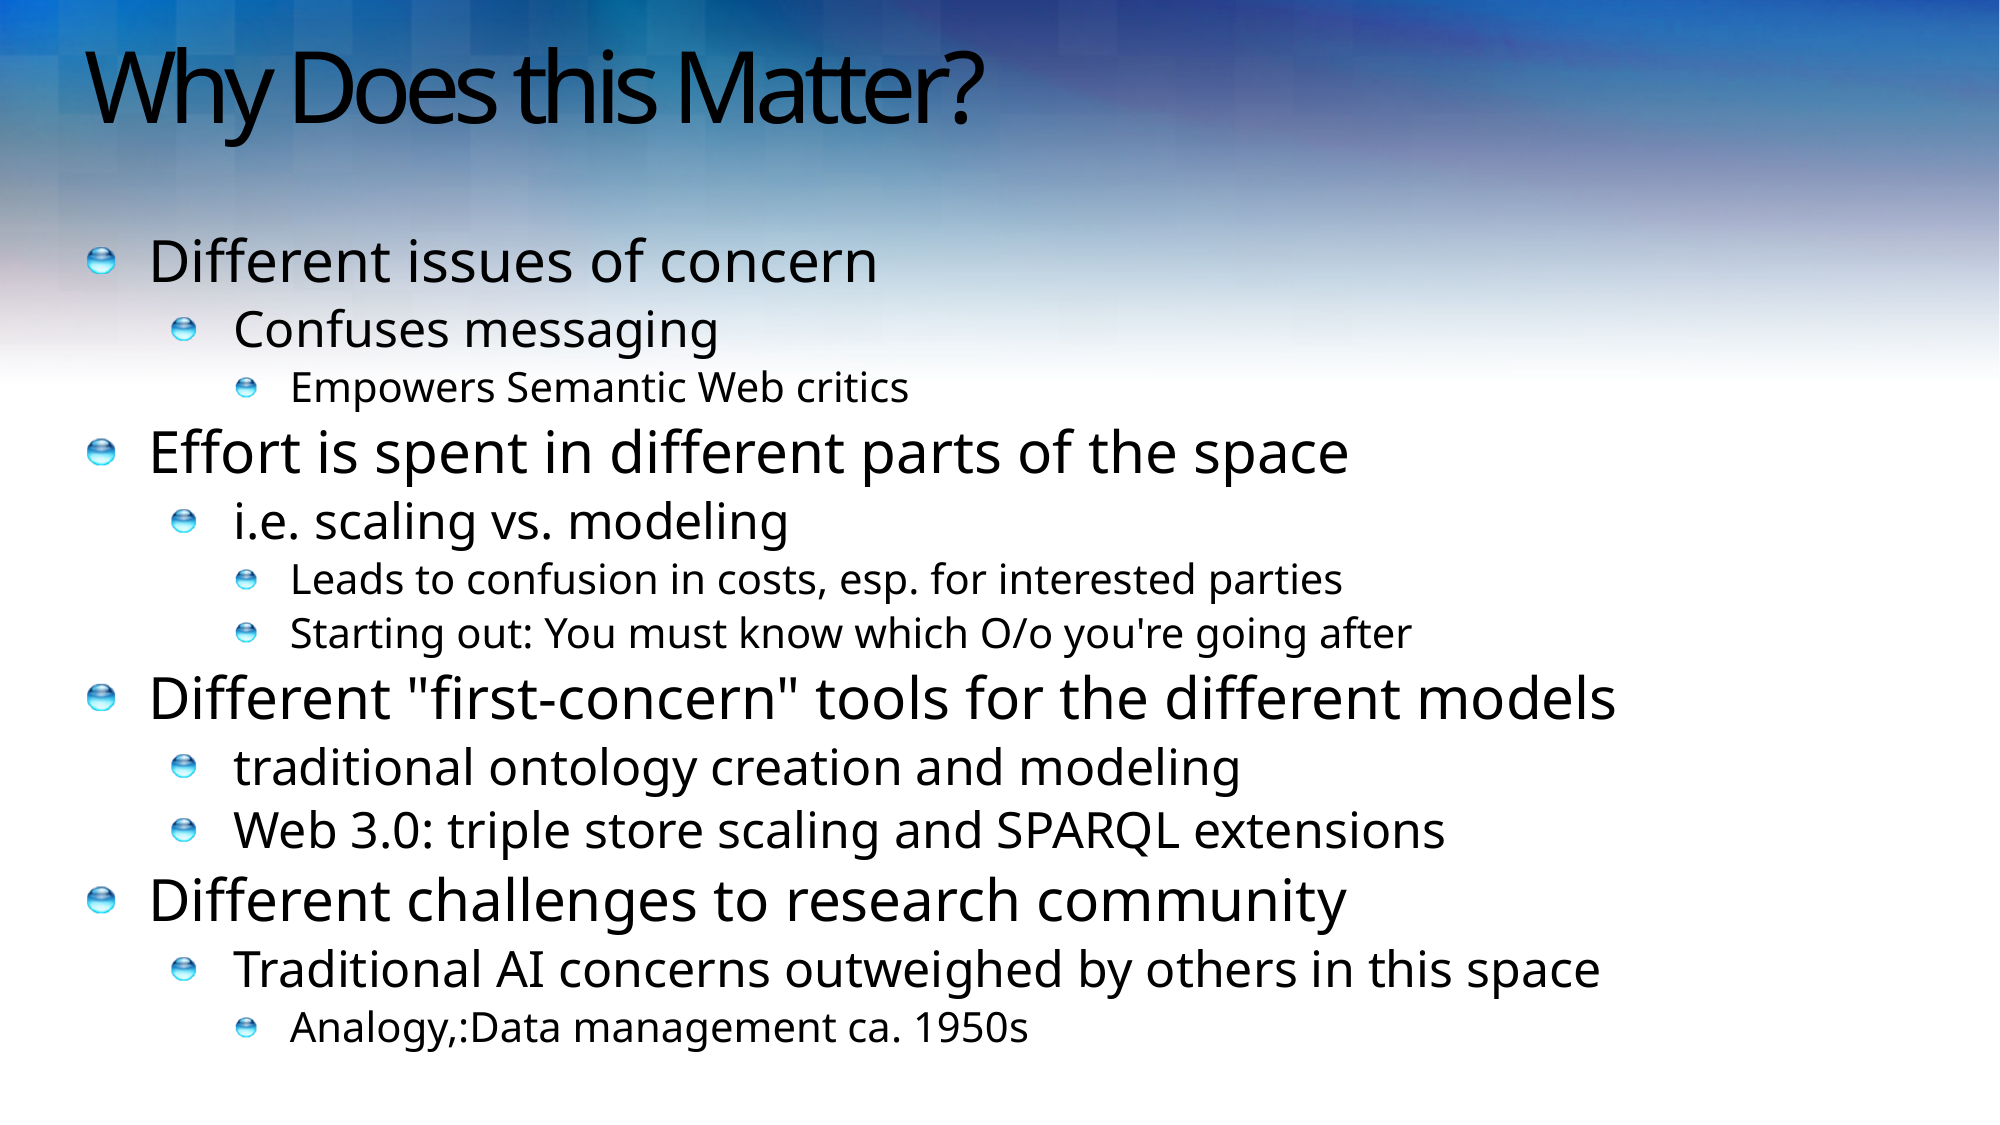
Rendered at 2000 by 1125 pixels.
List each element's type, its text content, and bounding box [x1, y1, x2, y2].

picture [0, 0, 2000, 1125]
list Different issues of concern Confuses messaging Empowers Semantic Web critics Effort is spent in different parts of the space i.e. scaling vs. modeling Leads to confusion in costs, esp. for interested parties Starting out: You must know which O/o you're going after Different "first-concern" tools for the different models traditional ontology creation and modeling Web 3.0: triple store scaling and SPARQL extensions Different challenges to research community Traditional AI concerns outweighed by others in this space Analogy,:Data management ca. 1950s [83, 231, 1917, 1085]
title Why Does this Matter? [84, 37, 1917, 147]
